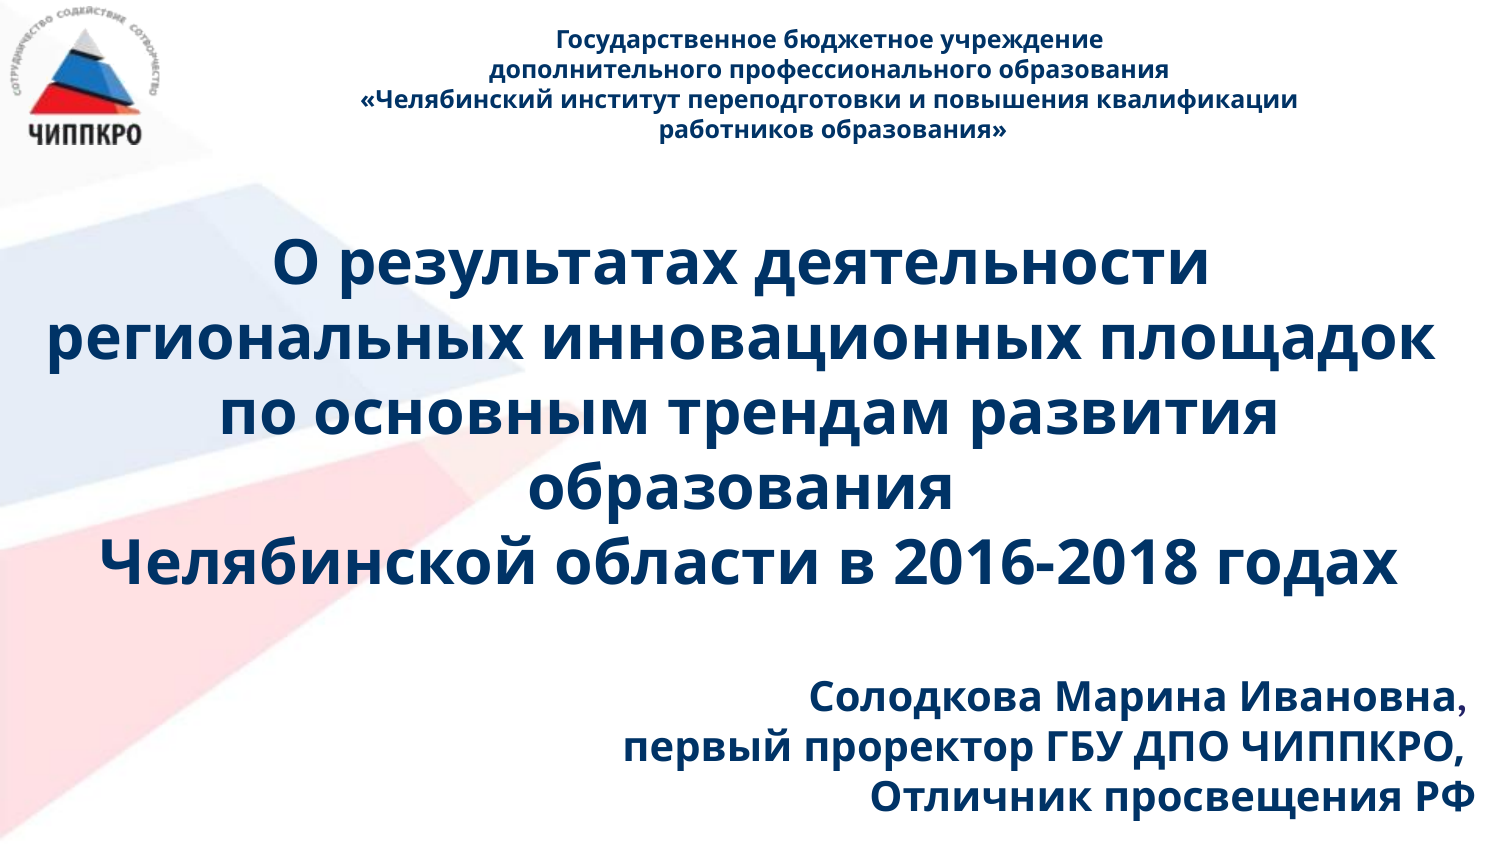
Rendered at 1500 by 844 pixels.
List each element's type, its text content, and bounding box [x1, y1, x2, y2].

text_box Солодкова Марина Ивановна, первый проректор ГБУ ДПО ЧИППКРО, Отличник просвещения РФ [265, 662, 1492, 828]
picture [0, 0, 1500, 844]
title О результатах деятельности региональных инновационных площадок по основным трендам развития образования Челябинской области в 2016-2018 годах [29, 264, 1471, 555]
text_box Государственное бюджетное учреждение дополнительного профессионального образования «Челябинский институт переподготовки и повышения квалификации работников образования» [219, 16, 1447, 152]
